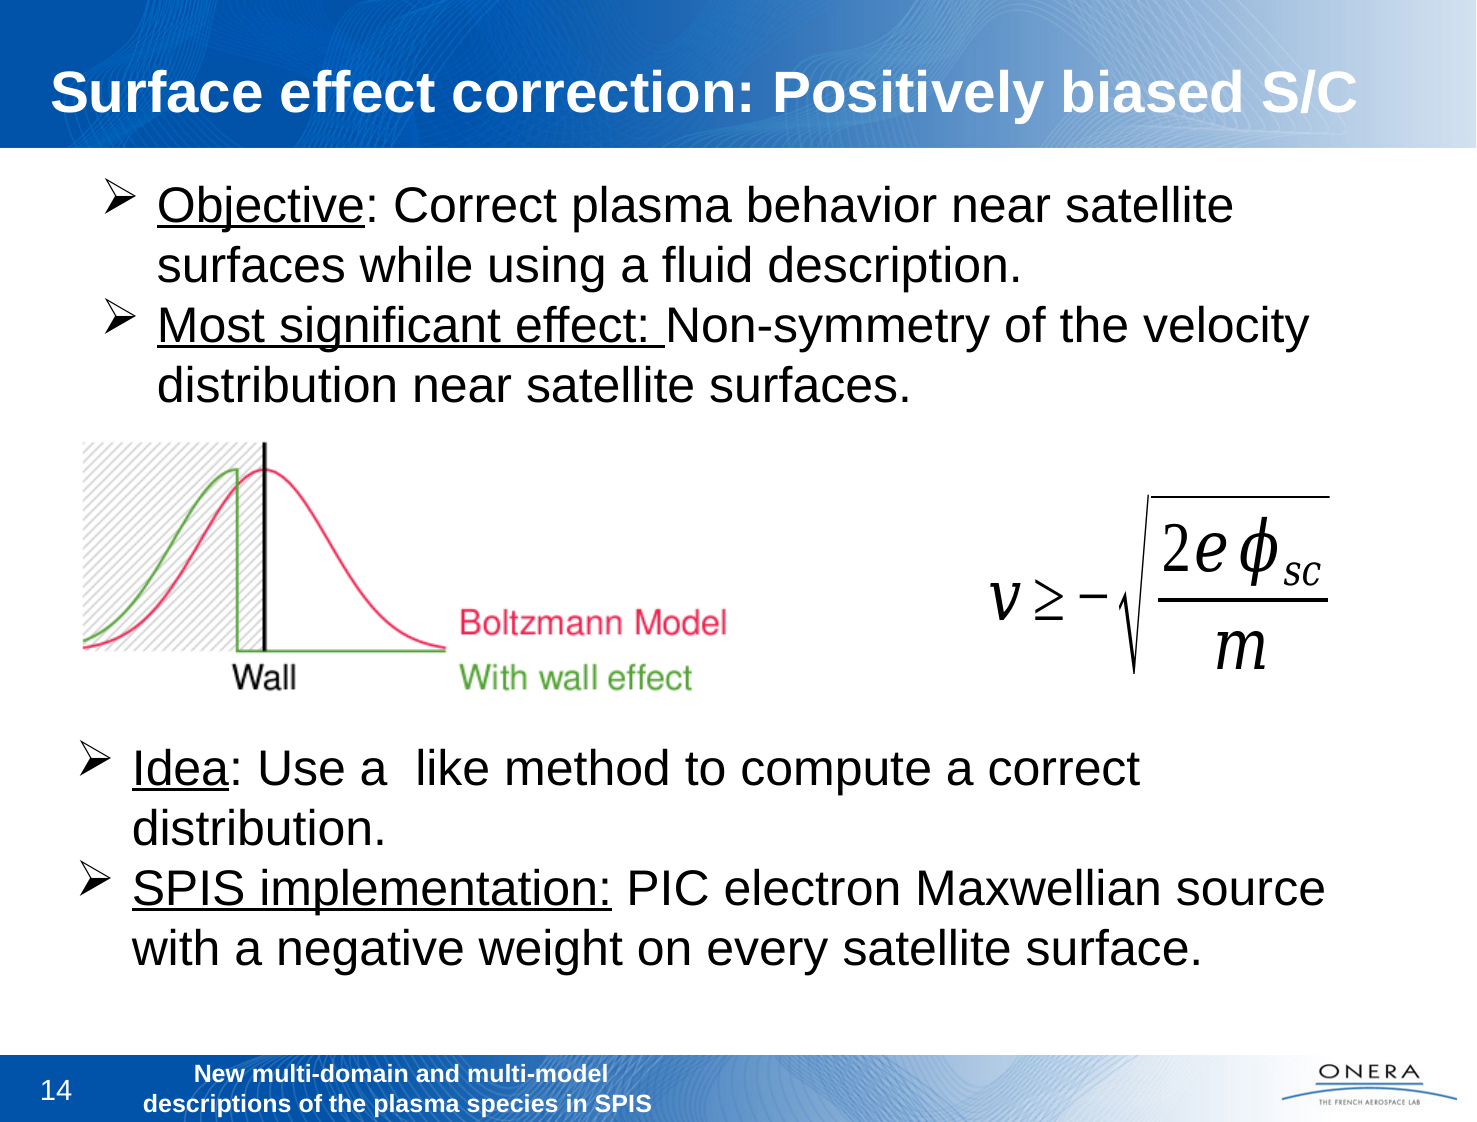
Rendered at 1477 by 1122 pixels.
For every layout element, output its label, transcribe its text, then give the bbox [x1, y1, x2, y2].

picture [40, 431, 741, 707]
footer New multi‐domain and multi‐model descriptions of the plasma species in SPIS [112, 1053, 691, 1122]
title Surface effect correction: Positively biased S/C [50, 23, 1476, 171]
picture [691, 1055, 1477, 1122]
text_box Objective: Correct plasma behavior near satellite surfaces while using a fluid description. Most significant effect: Non-symmetry of the velocity distribution near satellite surfaces. [85, 165, 1396, 420]
slide_number 14 [0, 1053, 112, 1122]
picture [0, 0, 1477, 148]
